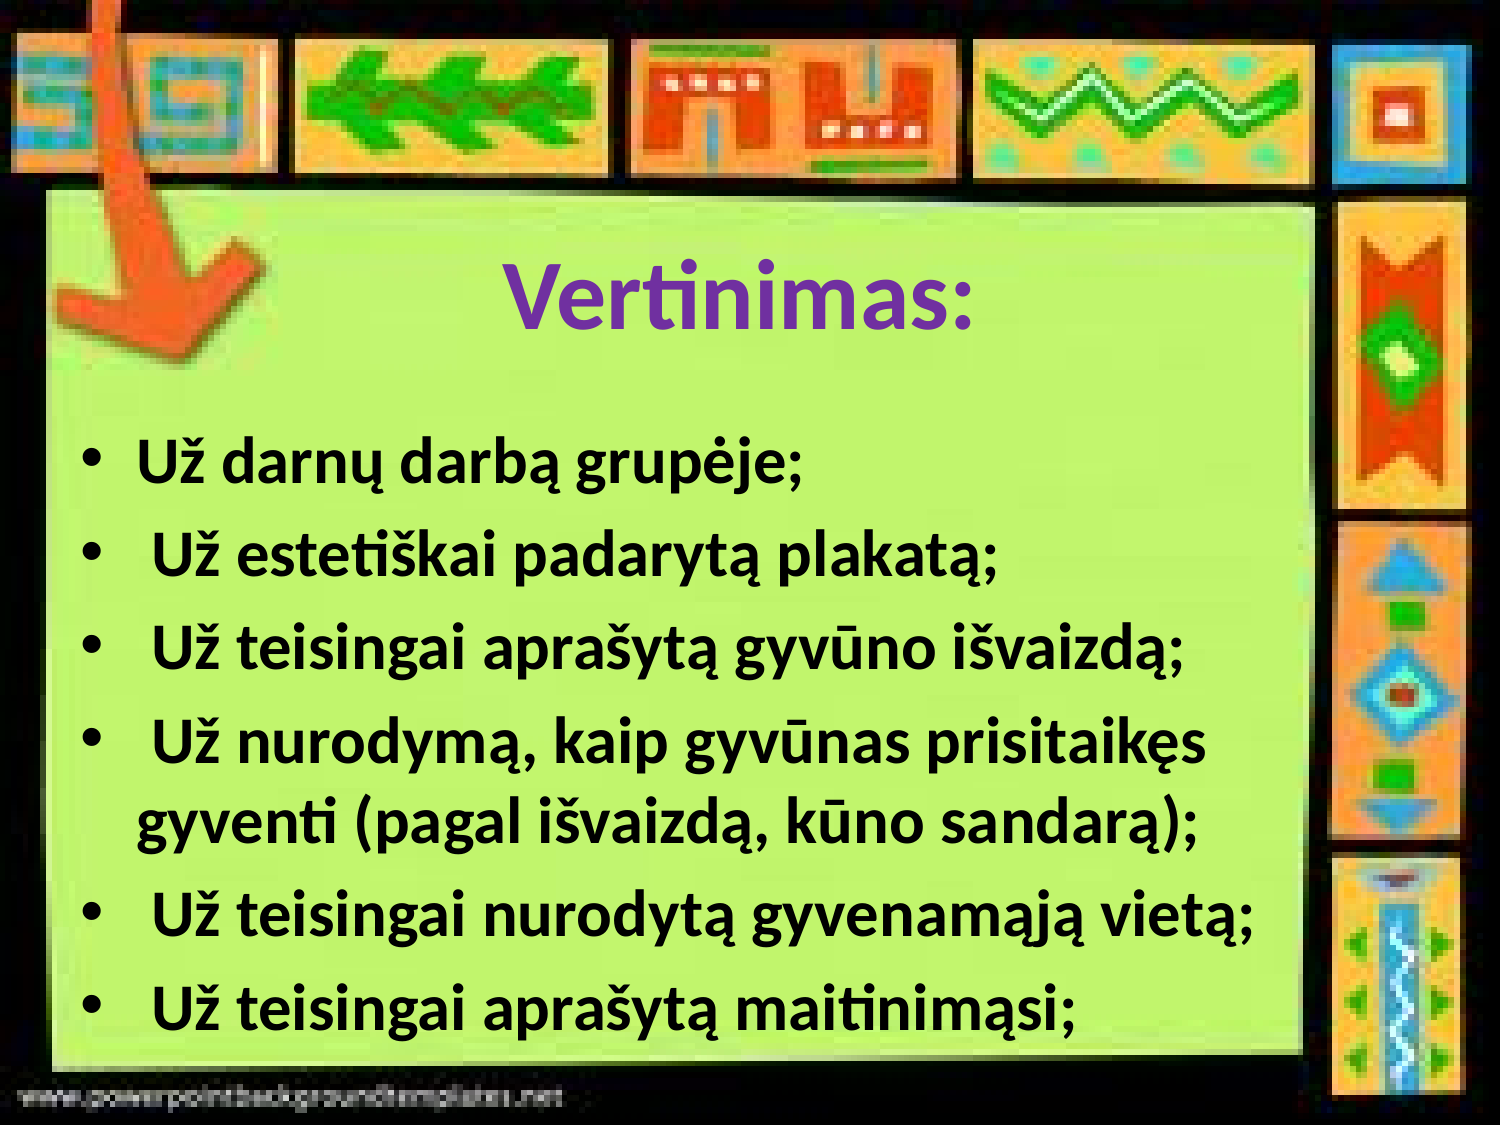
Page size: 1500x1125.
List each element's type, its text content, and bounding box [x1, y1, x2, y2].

list Už darnų darbą grupėje; Už estetiškai padarytą plakatą; Už teisingai aprašytą gyvūno išvaizdą; Už nurodymą, kaip gyvūnas prisitaikęs gyventi (pagal išvaizdą, kūno sandarą); Už teisingai nurodytą gyvenamąją vietą; Už teisingai aprašytą maitinimąsi; [64, 408, 1415, 1076]
title Vertinimas: [64, 196, 1415, 384]
picture [0, 0, 1500, 1125]
